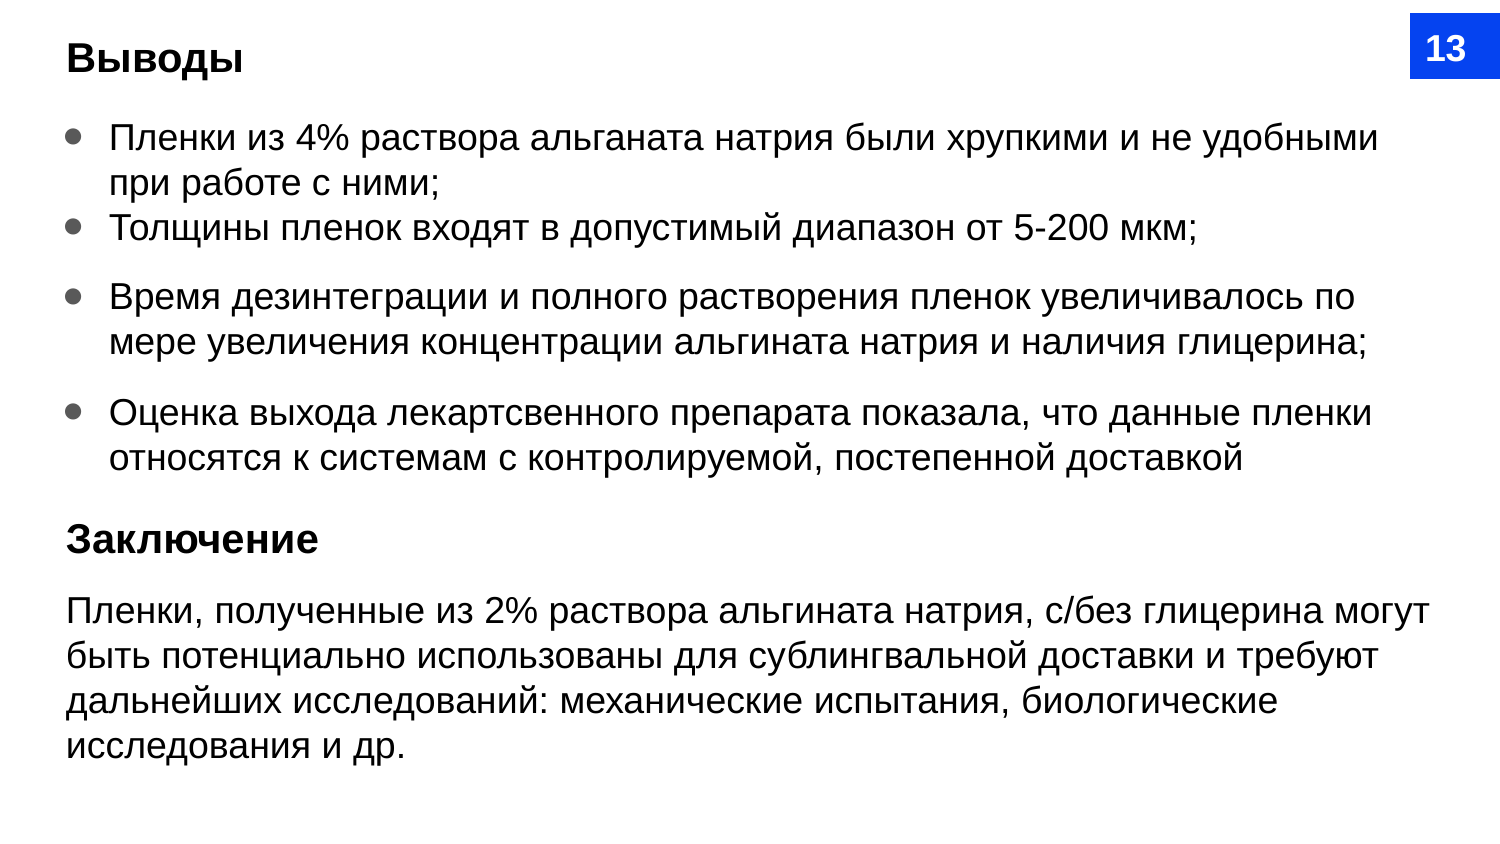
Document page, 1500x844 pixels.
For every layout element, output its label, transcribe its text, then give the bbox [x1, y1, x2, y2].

text_box Заключение [51, 504, 370, 570]
slide_number 13 [1410, 13, 1500, 79]
list Пленки из 4% раствора альганата натрия были хрупкими и не удобными при работе с ними; Толщины пленок входят в допустимый диапазон от 5-200 мкм; Время дезинтеграции и полного растворения пленок увеличивалось по мере увеличения концентрации альгината натрия и наличия глицерина; Оценка выхода лекартсвенного препарата показала, что данные пленки относятся к системам с контролируемой, постепенной доставкой [46, 97, 1453, 497]
title Выводы [51, 15, 1449, 97]
text_box Пленки, полученные из 2% раствора альгината натрия, с/без глицерина могут быть потенциально использованы для сублингвальной доставки и требуют дальнейших исследований: механические испытания, биологические исследования и др. [51, 578, 1459, 774]
